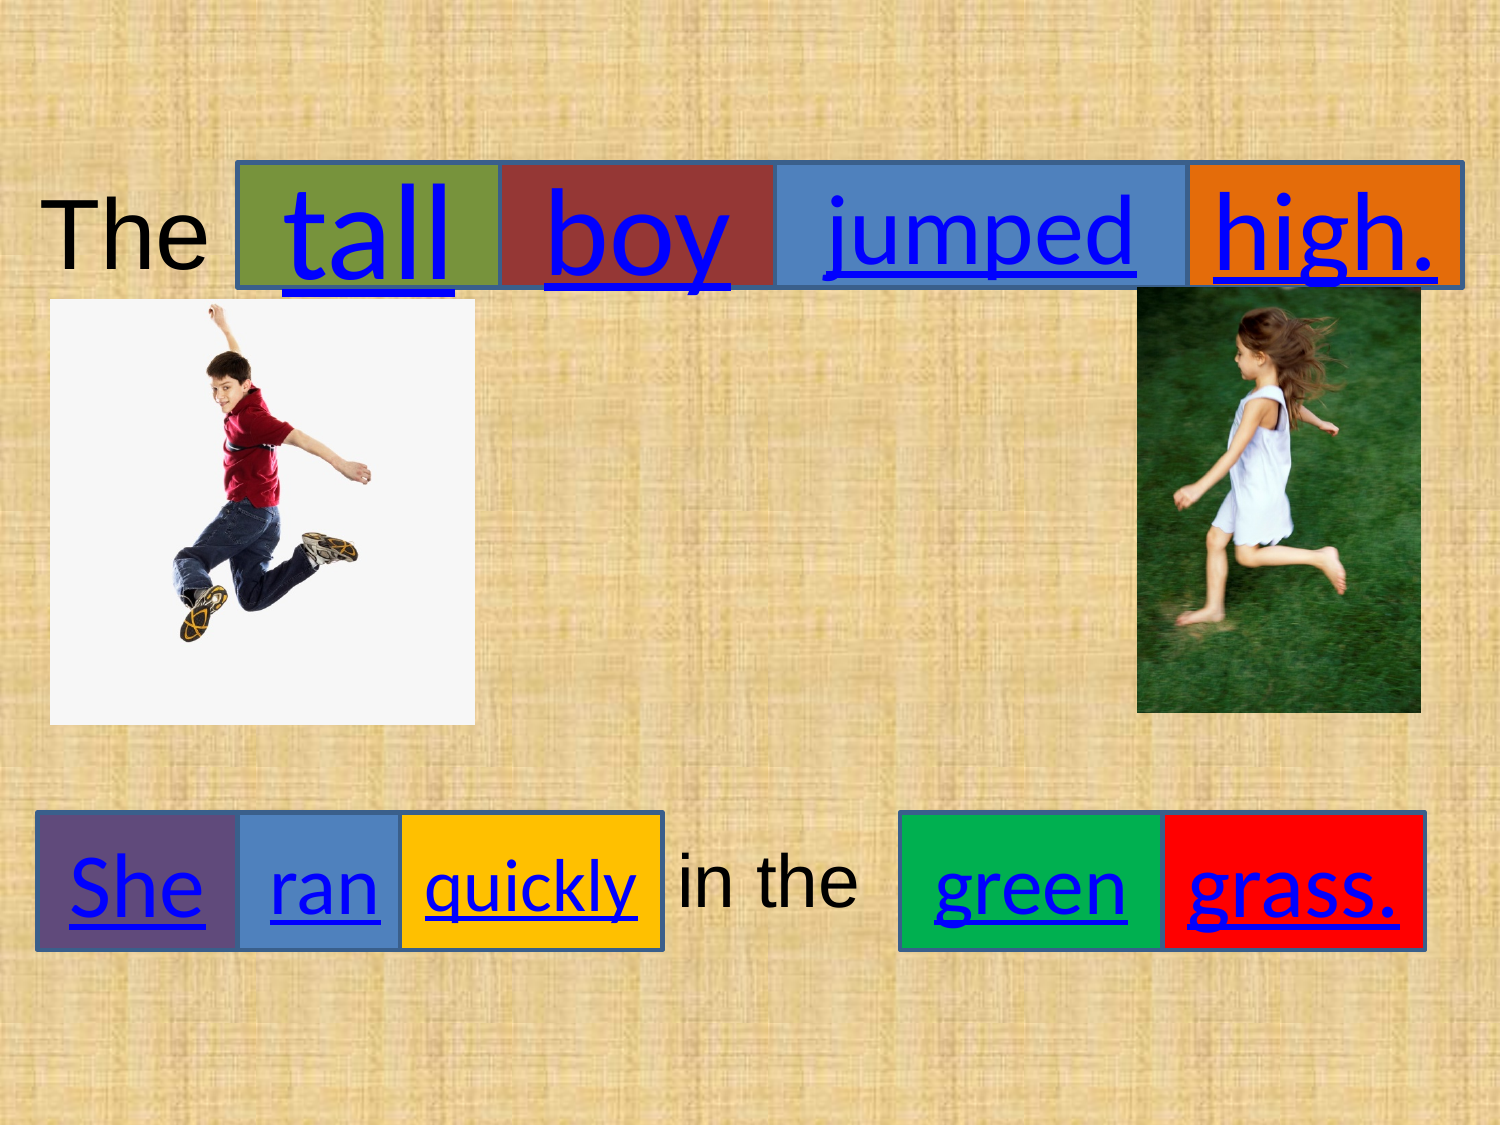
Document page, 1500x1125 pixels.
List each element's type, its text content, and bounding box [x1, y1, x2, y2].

text_box green [898, 810, 1165, 952]
text_box grass. [1165, 810, 1427, 952]
text_box She [35, 810, 235, 952]
text_box in the [662, 824, 900, 930]
text_box ran [235, 810, 398, 952]
picture [0, 0, 1500, 1125]
text_box high. [1190, 160, 1465, 290]
text_box The [24, 162, 238, 298]
text_box jumped [777, 160, 1190, 290]
text_box boy [502, 160, 777, 290]
text_box tall [235, 160, 502, 290]
text_box quickly [398, 810, 665, 952]
